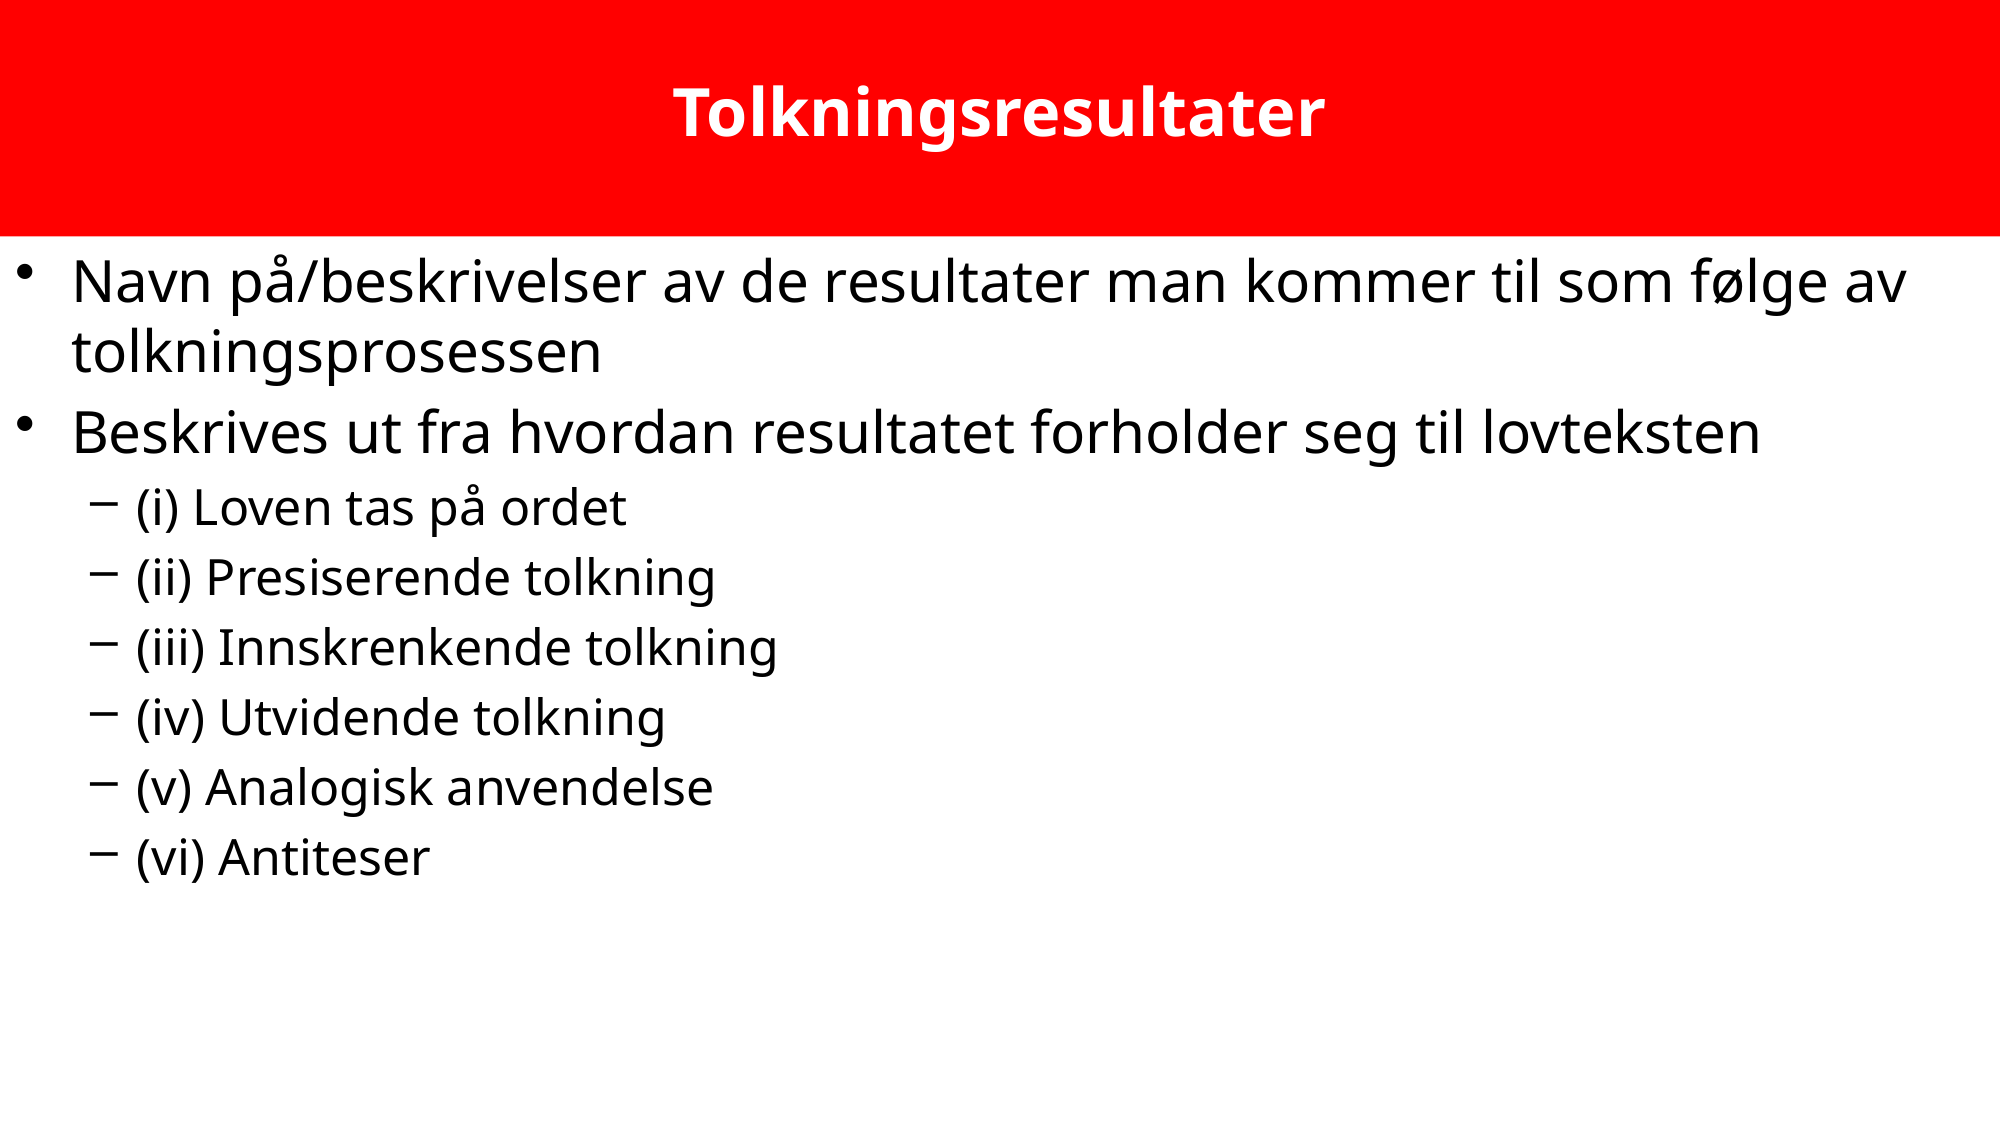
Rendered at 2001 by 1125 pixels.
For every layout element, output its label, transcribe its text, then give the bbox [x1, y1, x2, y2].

title Tolkningsresultater [0, 0, 2000, 236]
list Navn på/beskrivelser av de resultater man kommer til som følge av tolkningsprosessen Beskrives ut fra hvordan resultatet forholder seg til lovteksten (i) Loven tas på ordet (ii) Presiserende tolkning (iii) Innskrenkende tolkning (iv) Utvidende tolkning (v) Analogisk anvendelse (vi) Antiteser [0, 236, 2000, 1092]
